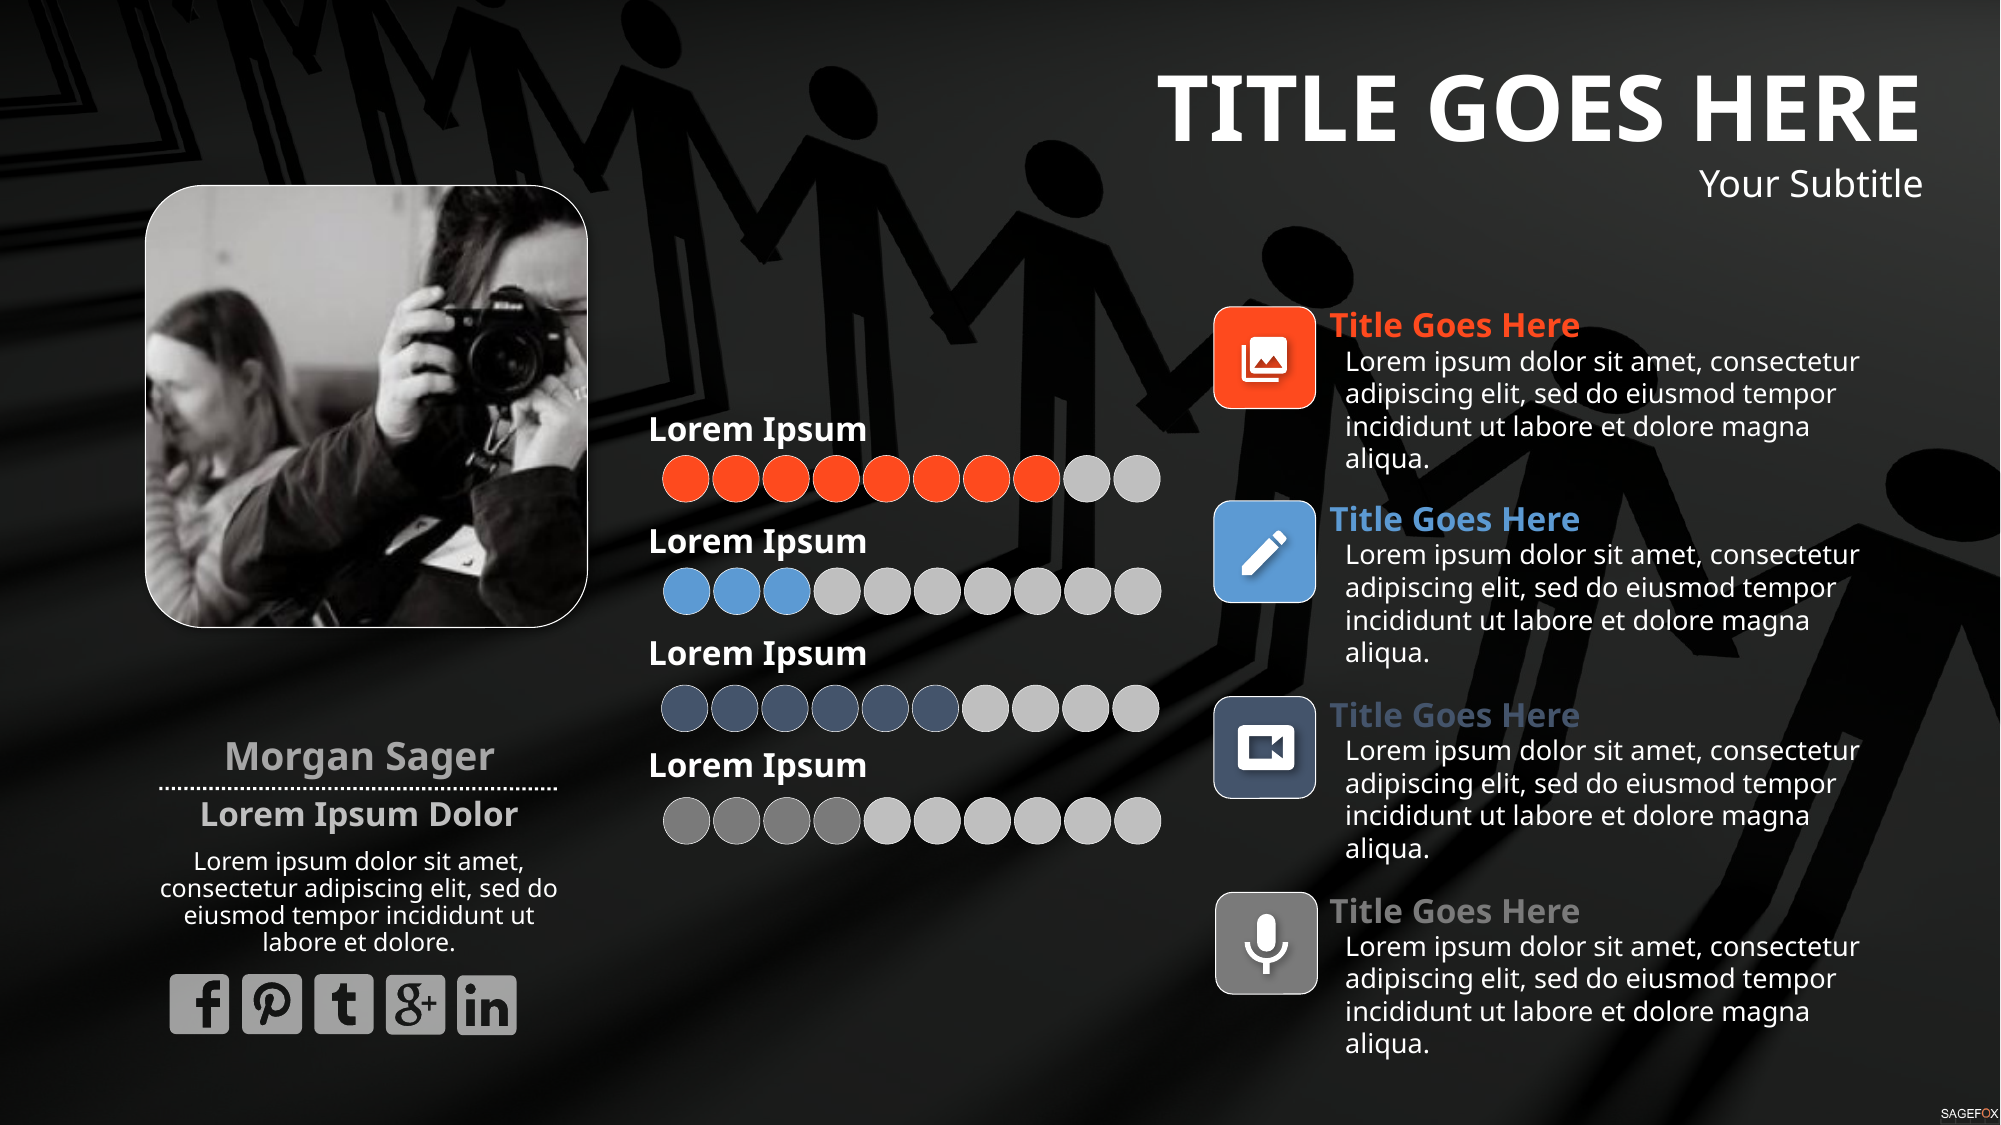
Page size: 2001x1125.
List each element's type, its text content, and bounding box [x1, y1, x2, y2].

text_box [663, 797, 1161, 845]
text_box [1213, 306, 1316, 409]
list Lorem Ipsum Dolor [184, 794, 535, 837]
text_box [662, 455, 1161, 503]
text_box TITLE GOES HERE Your Subtitle [1035, 42, 1939, 212]
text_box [1345, 889, 1875, 1028]
list Lorem ipsum dolor sit amet, consectetur adipiscing elit, sed do eiusmod tempor incididunt ut labore et dolore. [159, 848, 560, 962]
text_box Lorem Ipsum [633, 401, 883, 456]
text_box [1345, 498, 1875, 637]
text_box Lorem Ipsum [633, 624, 883, 680]
list Morgan Sager [184, 736, 535, 779]
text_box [1213, 500, 1316, 603]
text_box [169, 974, 517, 1036]
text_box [1213, 696, 1316, 799]
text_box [1215, 892, 1318, 995]
text_box Lorem Ipsum [633, 736, 883, 792]
picture [0, 0, 2001, 1125]
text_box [1345, 304, 1875, 443]
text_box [1345, 693, 1875, 833]
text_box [663, 567, 1162, 615]
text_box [661, 685, 1160, 732]
text_box Lorem Ipsum [633, 512, 883, 568]
